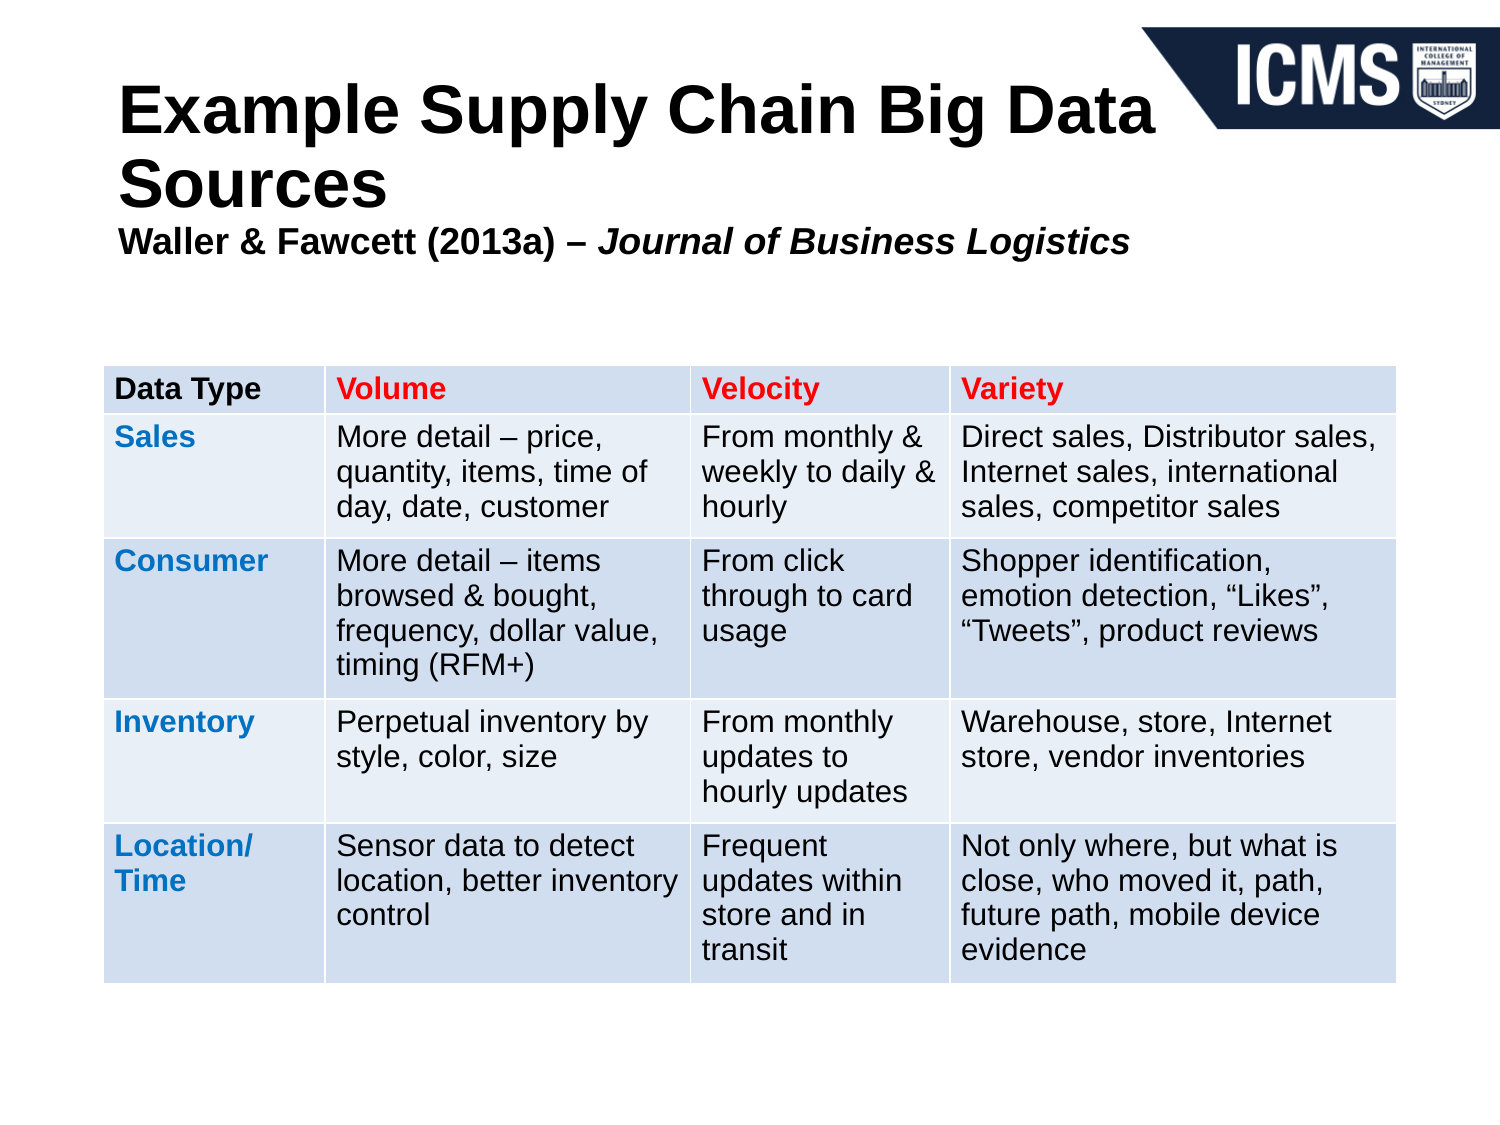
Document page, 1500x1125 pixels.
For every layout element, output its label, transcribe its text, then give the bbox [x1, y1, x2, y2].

table_cell Location/Time [104, 824, 324, 983]
table_header Volume [326, 366, 690, 413]
picture [0, 0, 1500, 189]
table_cell From monthly & weekly to daily & hourly [691, 415, 949, 537]
table_cell More detail – price, quantity, items, time of day, date, customer [326, 415, 690, 537]
table_cell Perpetual inventory by style, color, size [326, 700, 690, 822]
table_header Velocity [691, 366, 949, 413]
table_cell From monthly updates to hourly updates [691, 700, 949, 822]
table_cell Not only where, but what is close, who moved it, path, future path, mobile device evidence [951, 824, 1396, 983]
table_cell From click through to card usage [691, 539, 949, 698]
table_cell Direct sales, Distributor sales, Internet sales, international sales, competitor sales [951, 415, 1396, 537]
table_header Data Type [104, 366, 324, 413]
table_cell Sales [104, 415, 324, 537]
table_header Variety [951, 366, 1396, 413]
table_cell Inventory [104, 700, 324, 822]
table_cell More detail – items browsed & bought, frequency, dollar value, timing (RFM+) [326, 539, 690, 698]
title Example Supply Chain Big Data Sources Waller & Fawcett (2013a) – Journal of Business Logistics [103, 59, 1236, 278]
table_cell Warehouse, store, Internet store, vendor inventories [951, 700, 1396, 822]
table_cell Frequent updates within store and in transit [691, 824, 949, 983]
table_cell Consumer [104, 539, 324, 698]
table_cell Sensor data to detect location, better inventory control [326, 824, 690, 983]
table_cell Shopper identification, emotion detection, “Likes”, “Tweets”, product reviews [951, 539, 1396, 698]
